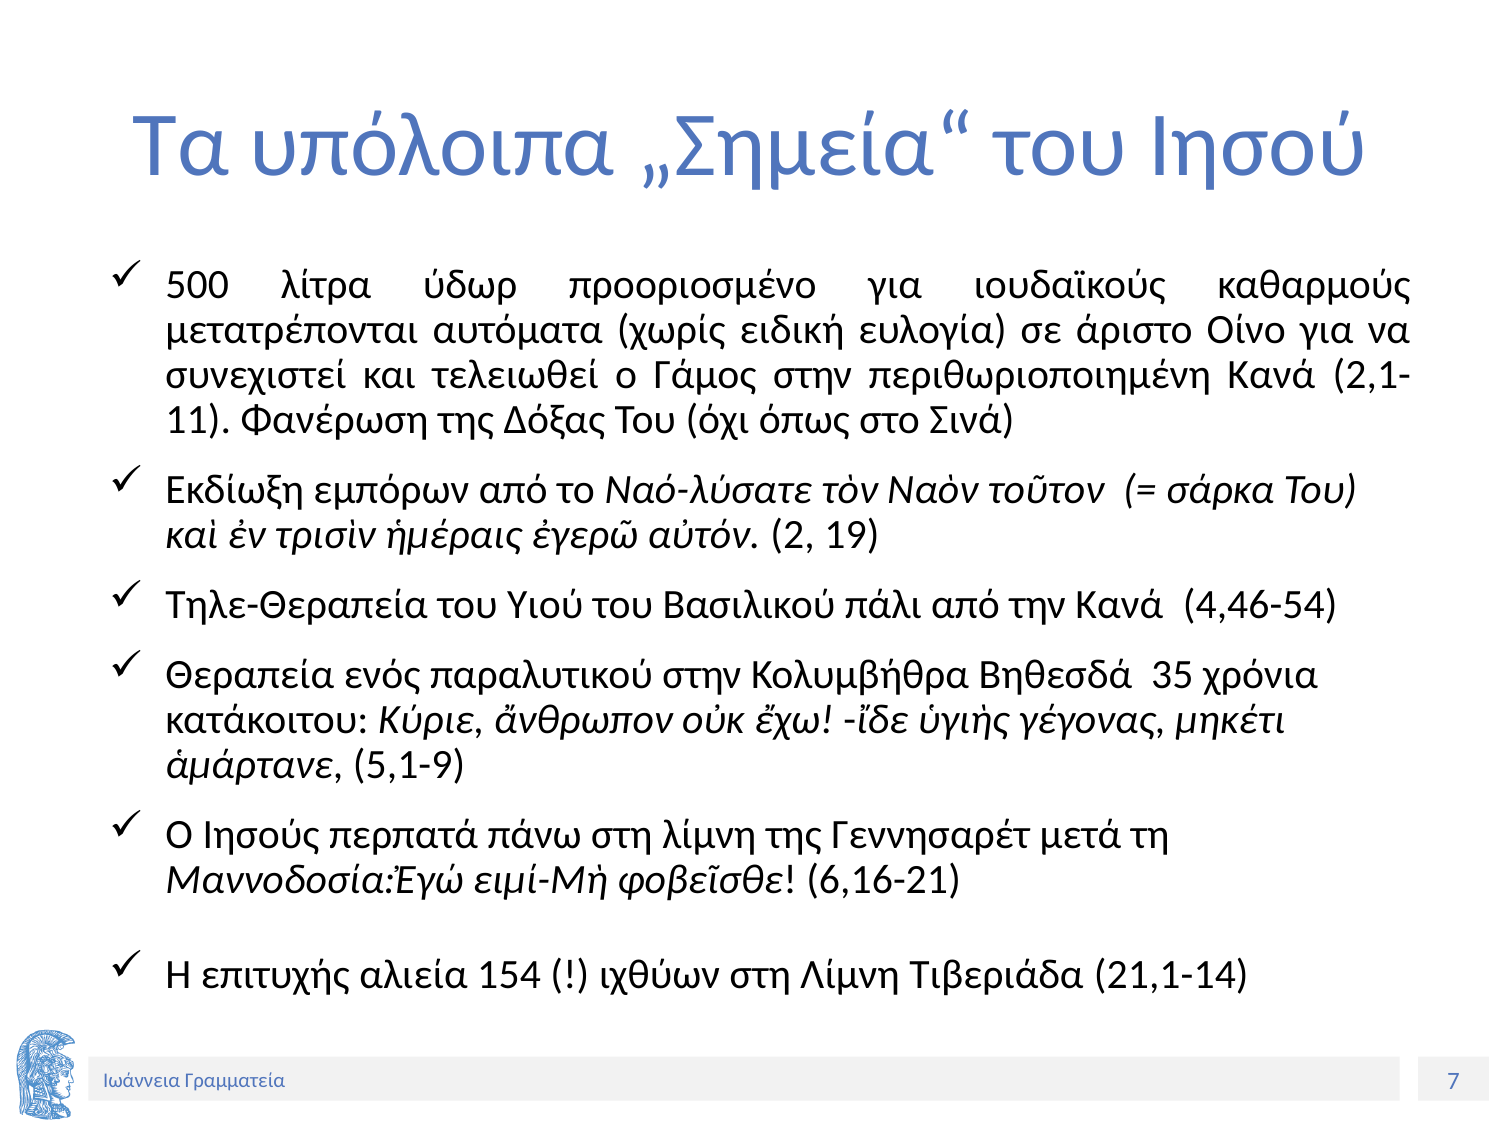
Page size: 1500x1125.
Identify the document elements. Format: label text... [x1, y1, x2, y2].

picture [9, 1026, 81, 1120]
list 500 λίτρα ύδωρ προοριοσμένο για ιουδαϊκούς καθαρμούς μετατρέπονται αυτόματα (χωρίς ειδική ευλογία) σε άριστο Οίνο για να συνεχιστεί και τελειωθεί ο Γάμος στην περιθωριοποιημένη Κανά (2,1-11). Φανέρωση της Δόξας Του (όχι όπως στο Σινά) Εκδίωξη εμπόρων από το Ναό-λύσατε τὸν Ναὸν τοῦτον (= σάρκα Του) καὶ ἐν τρισὶν ἡμέραις ἐγερῶ αὐτόν. (2, 19) Τηλε-Θεραπεία του Υιού του Βασιλικού πάλι από την Κανά (4,46-54) Θεραπεία ενός παραλυτικού στην Κολυμβήθρα Βηθεσδά 35 χρόνια κατάκοιτου: Κύριε, ἄνθρωπον οὐκ ἔχω! -ἴδε ὑγιὴς γέγονας, μηκέτι ἁμάρτανε, (5,1-9) Ο Ιησούς περπατά πάνω στη λίμνη της Γεννησαρέτ μετά τη Μαννοδοσία:Ἐγώ ειμί-Μὴ φοβεῖσθε! (6,16-21) Η επιτυχής αλιεία 154 (!) ιχθύων στη Λίμνη Τιβεριάδα (21,1-14) [76, 255, 1427, 998]
title Τα υπόλοιπα „Σημεία“ του Ιησού [75, 45, 1425, 233]
